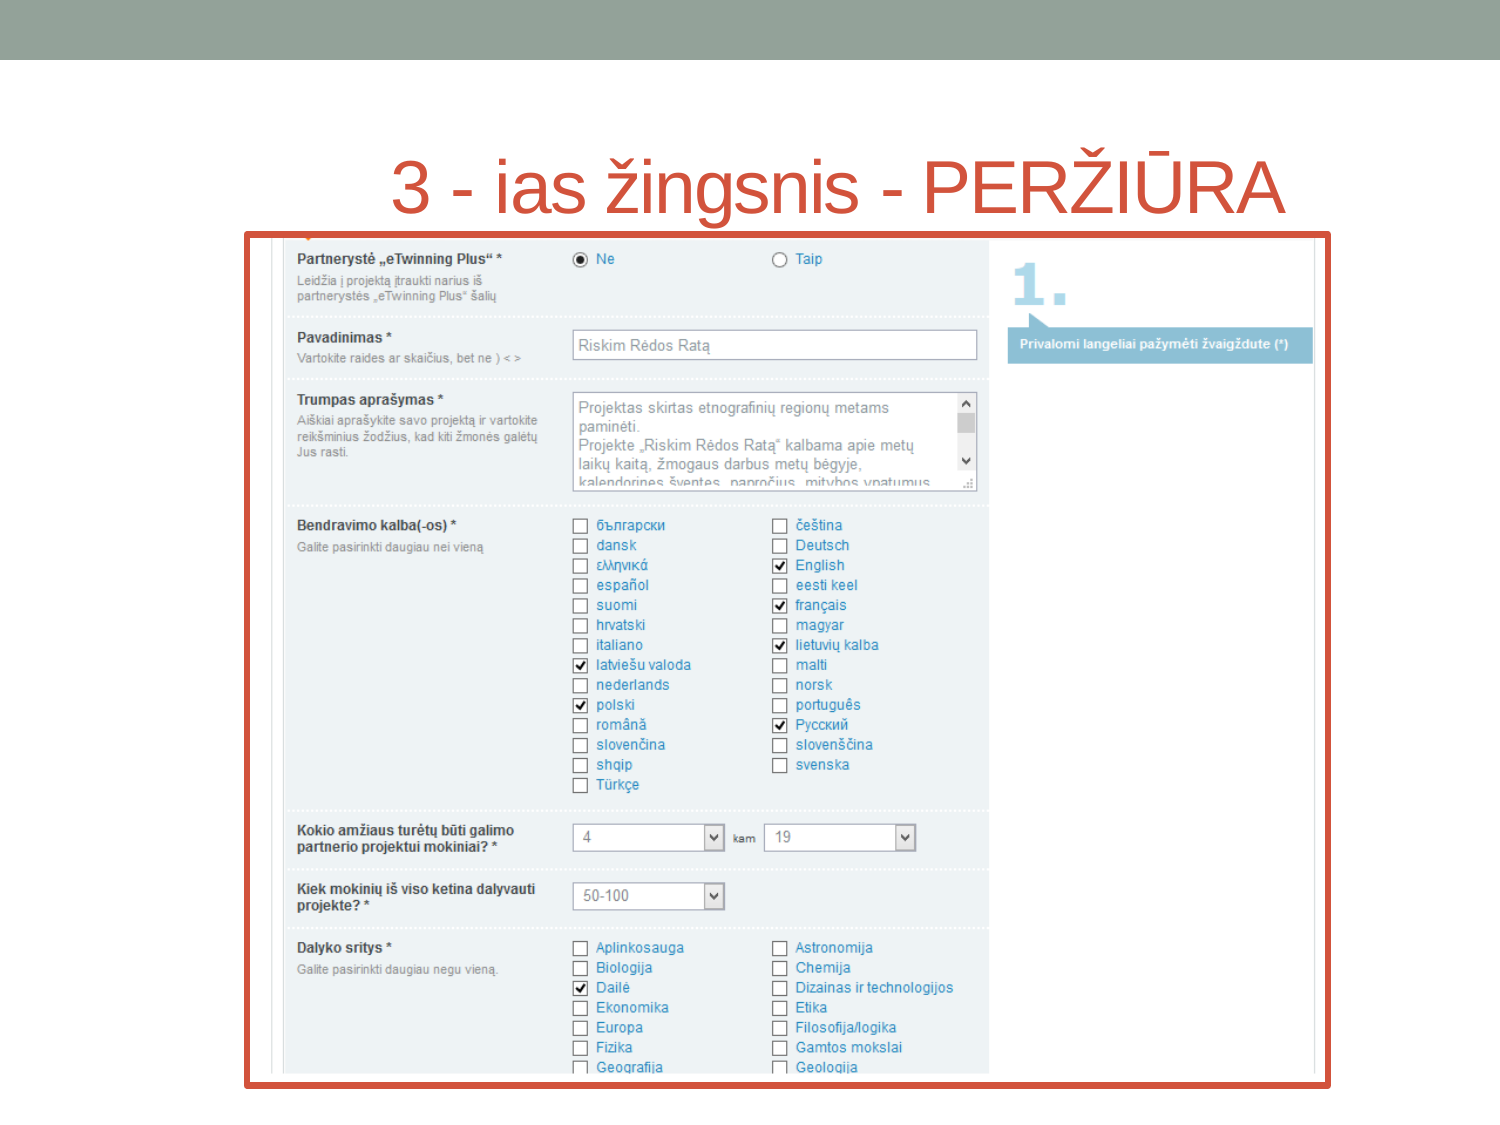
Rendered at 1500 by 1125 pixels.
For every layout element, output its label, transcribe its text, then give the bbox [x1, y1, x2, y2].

title 3 - ias žingsnis - PERŽIŪRA [223, 90, 1454, 278]
picture [249, 237, 1326, 1083]
